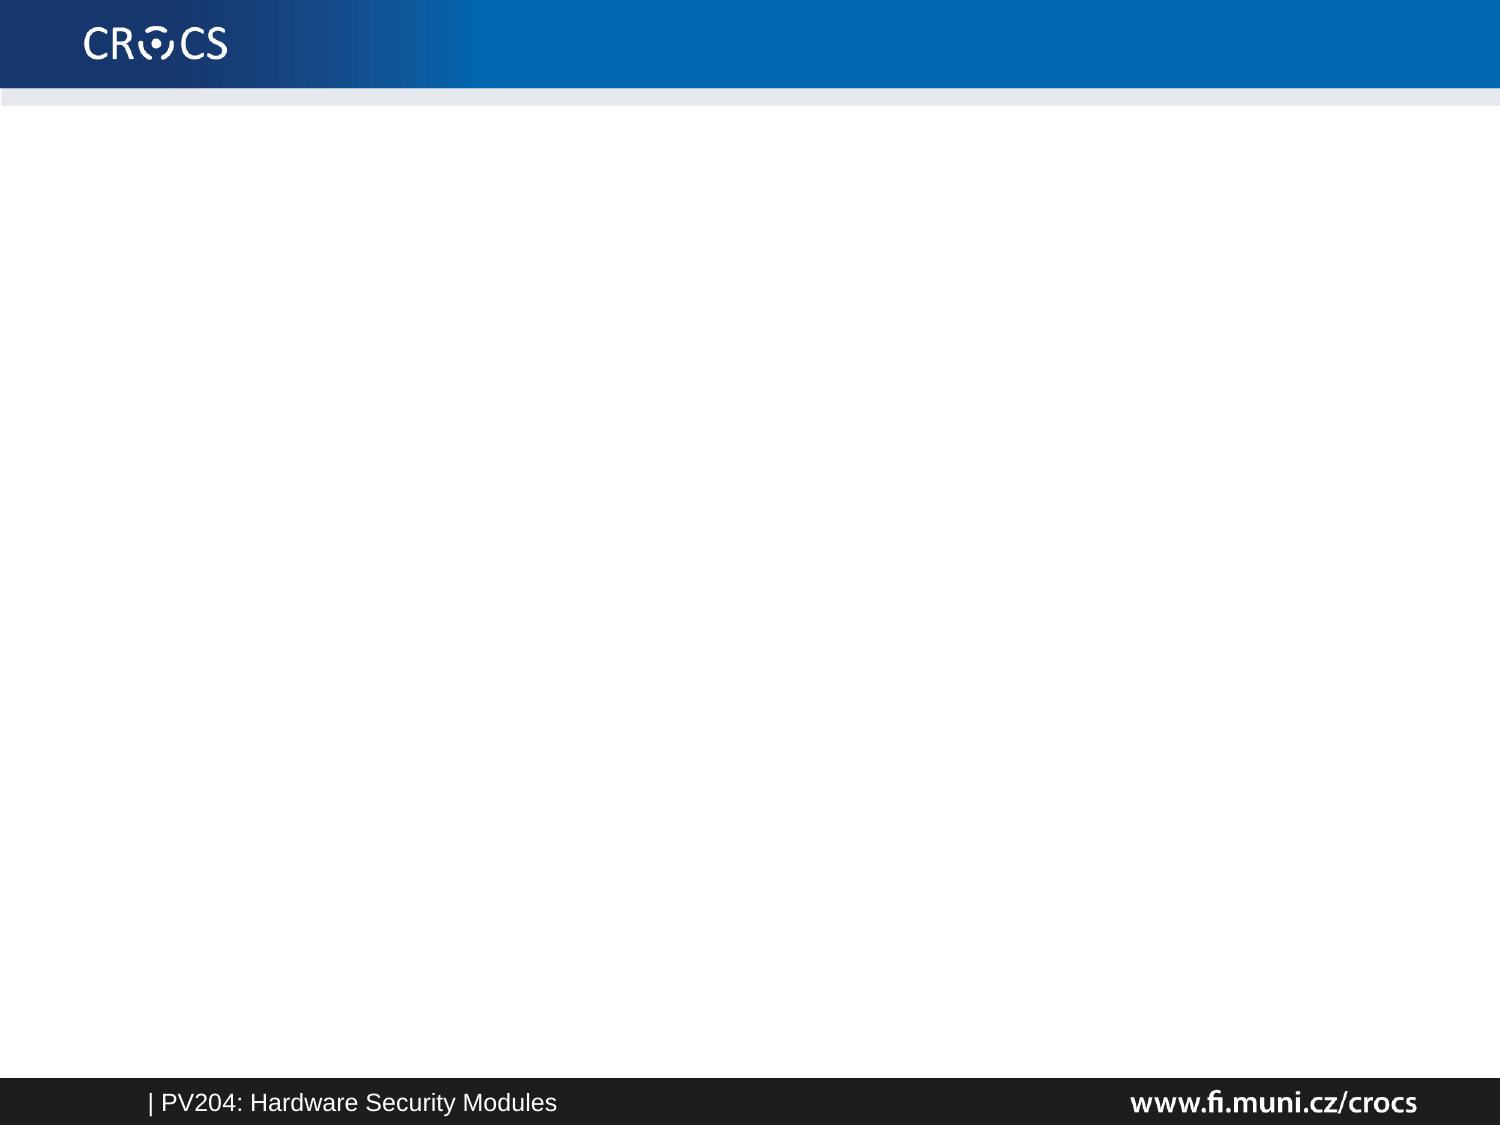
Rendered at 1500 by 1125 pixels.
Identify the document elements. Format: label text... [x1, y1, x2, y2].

footer | PV204: Hardware Security Modules [147, 1078, 623, 1125]
picture [0, 0, 1500, 1125]
